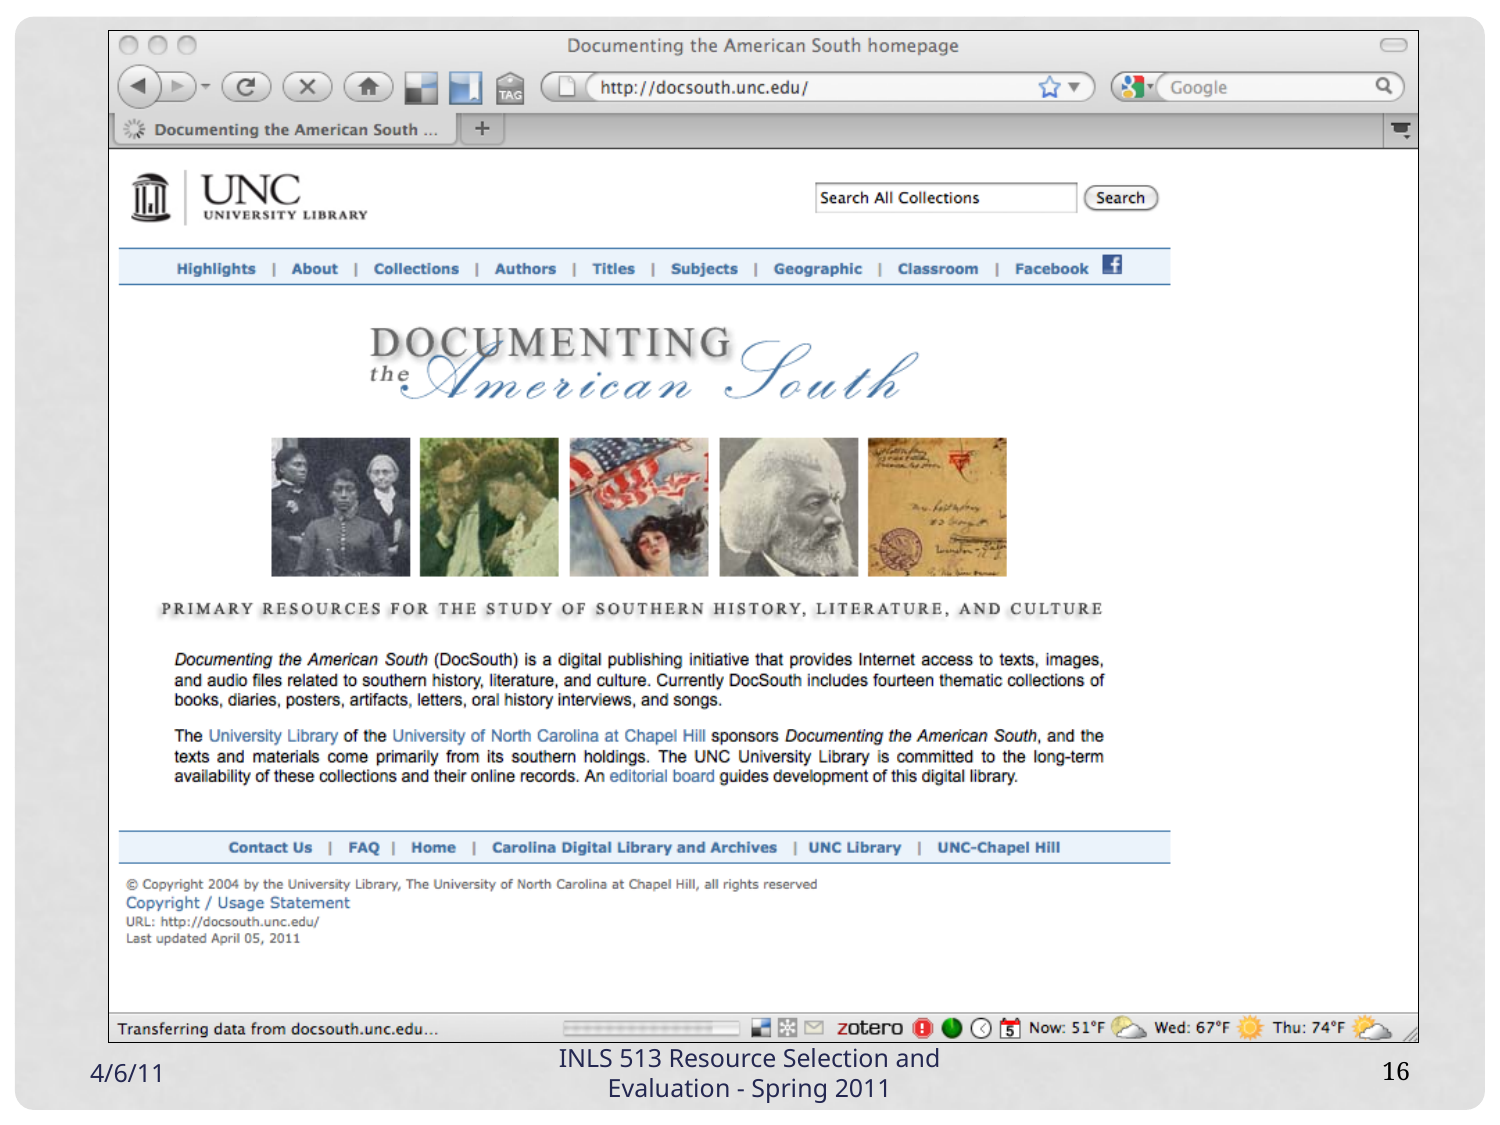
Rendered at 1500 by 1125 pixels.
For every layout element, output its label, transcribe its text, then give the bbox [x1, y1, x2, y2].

footer INLS 513 Resource Selection and Evaluation - Spring 2011 [512, 1043, 988, 1103]
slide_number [75, 1042, 425, 1103]
slide_number 16 [1074, 1042, 1425, 1103]
picture [108, 30, 1419, 1043]
